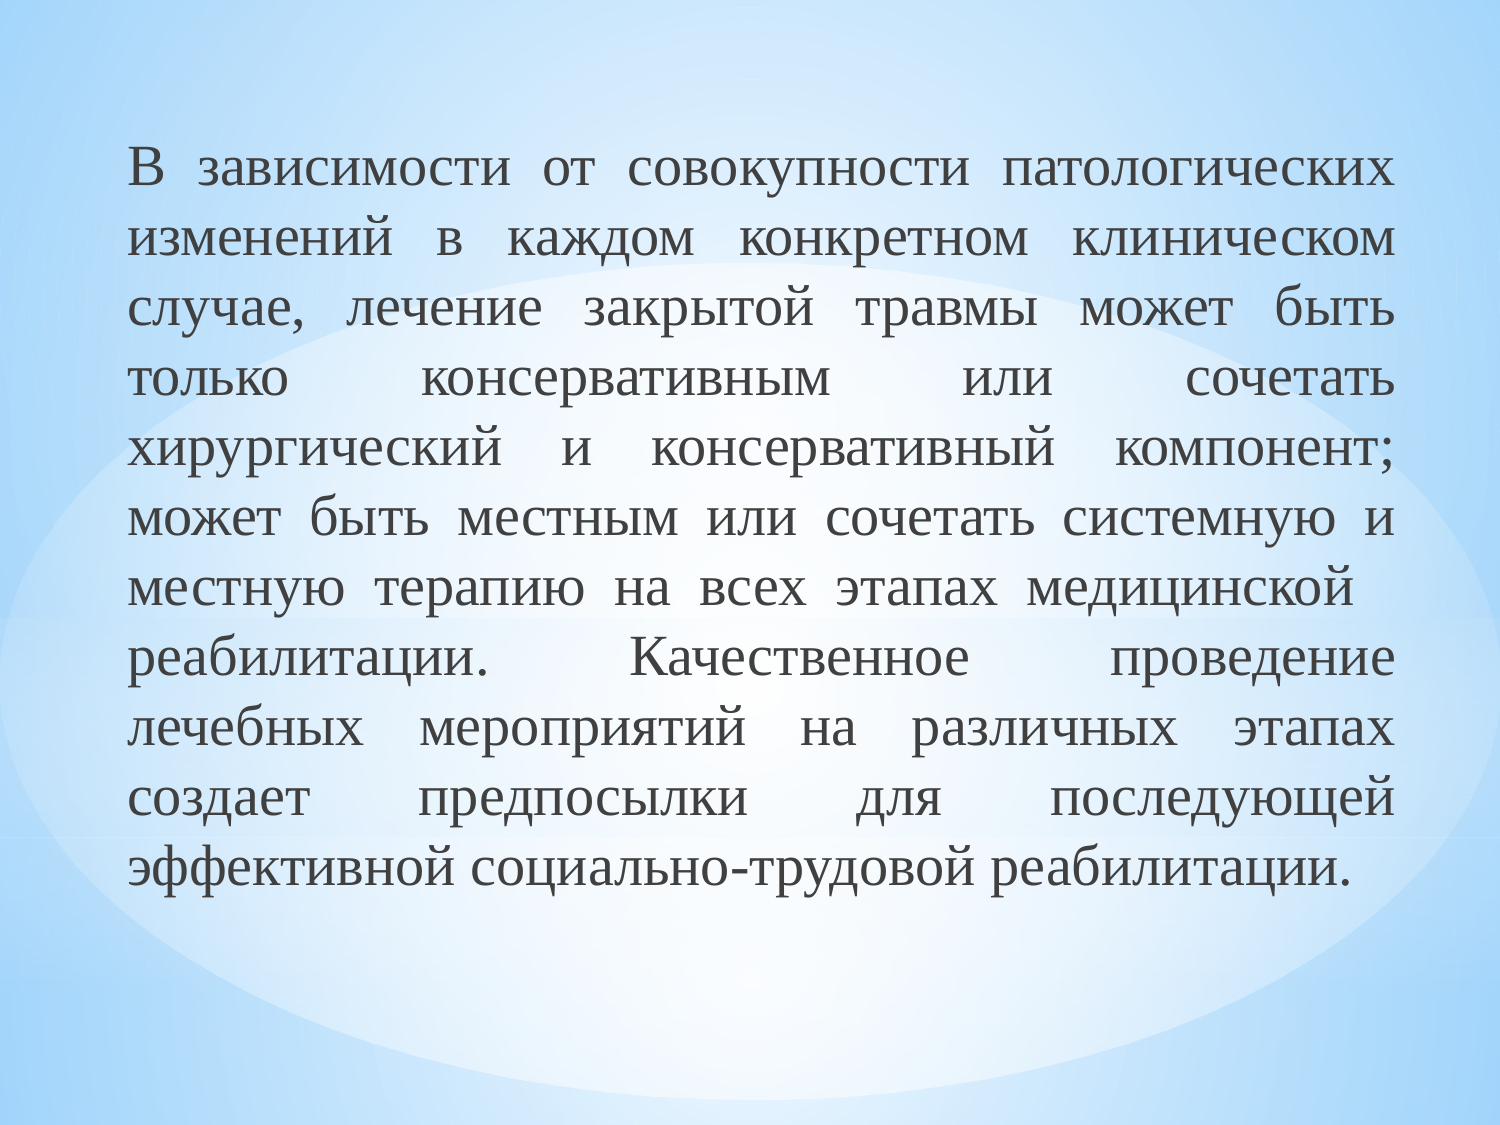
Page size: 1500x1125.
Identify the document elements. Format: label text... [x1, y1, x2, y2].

list В зависимости от совокупности патологических изменений в каждом конкретном клиническом случае, лечение закрытой травмы может быть только консервативным или сочетать хирургический и консервативный компонент; может быть местным или сочетать системную и местную терапию на всех этапах медицинской реабилитации. Качественное проведение лечебных мероприятий на различных этапах создает предпосылки для последующей эффективной социально-трудовой реабилитации. [112, 120, 1412, 953]
